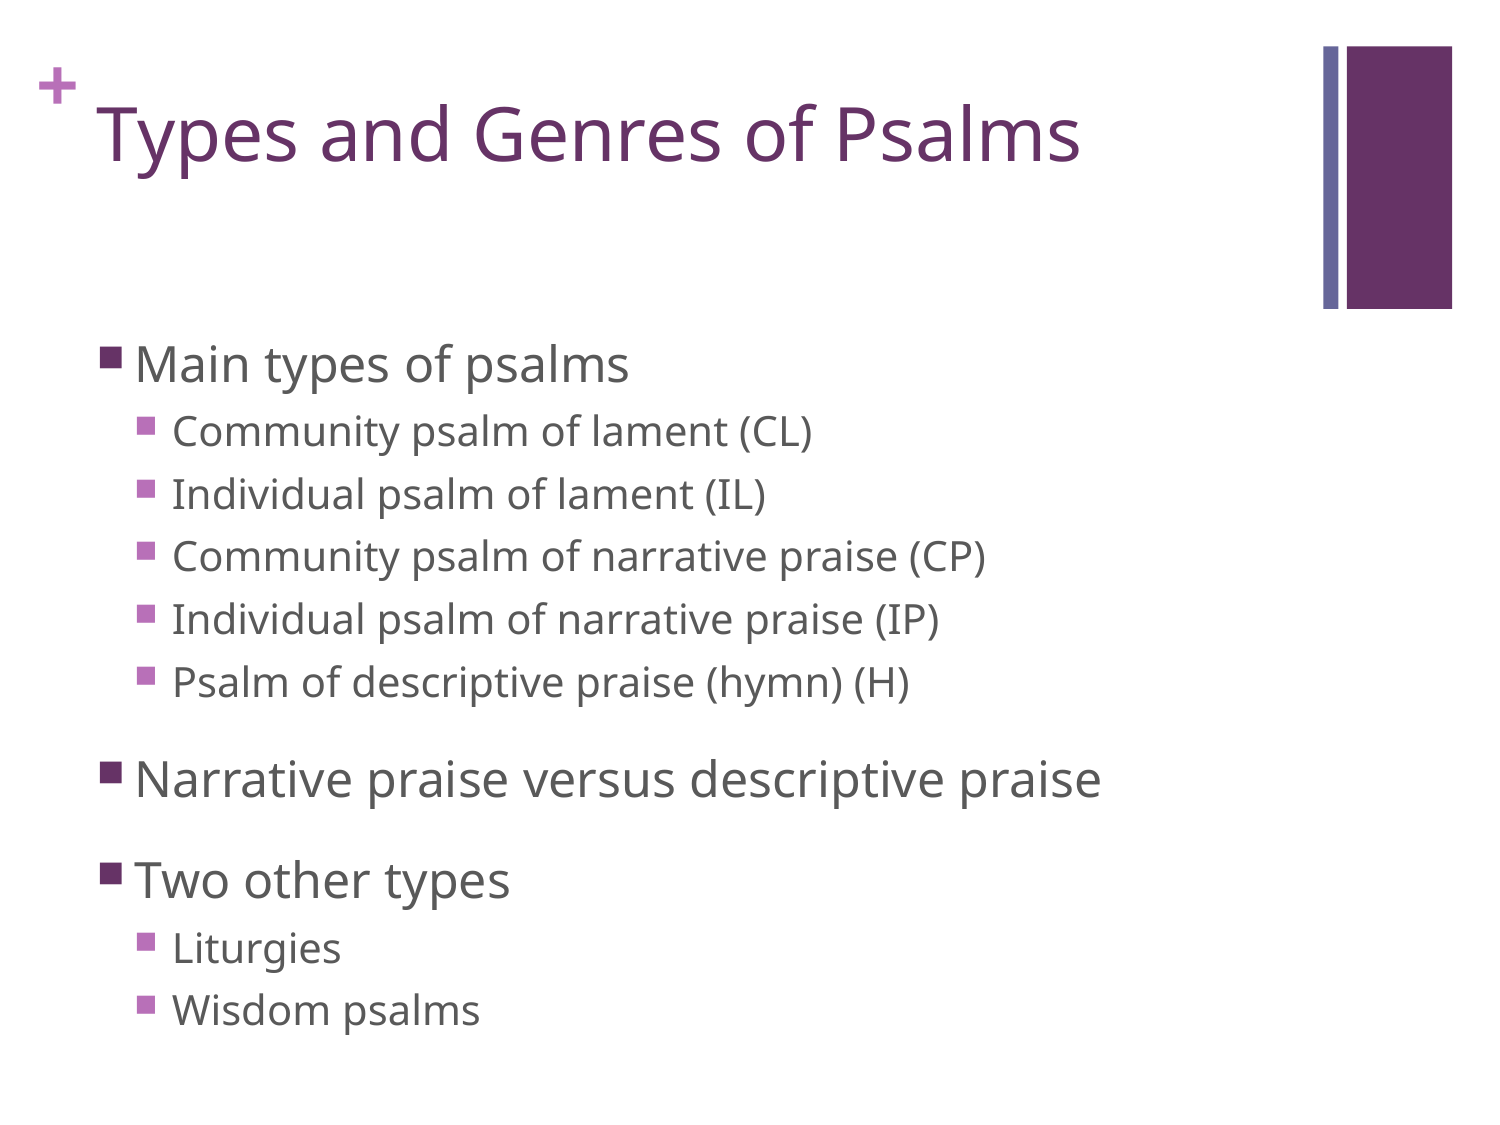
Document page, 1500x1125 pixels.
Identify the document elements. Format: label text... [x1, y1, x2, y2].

list Main types of psalms Community psalm of lament (CL) Individual psalm of lament (IL) Community psalm of narrative praise (CP) Individual psalm of narrative praise (IP) Psalm of descriptive praise (hymn) (H) Narrative praise versus descriptive praise Two other types Liturgies Wisdom psalms [81, 324, 1322, 1125]
title Types and Genres of Psalms [81, 79, 1322, 263]
